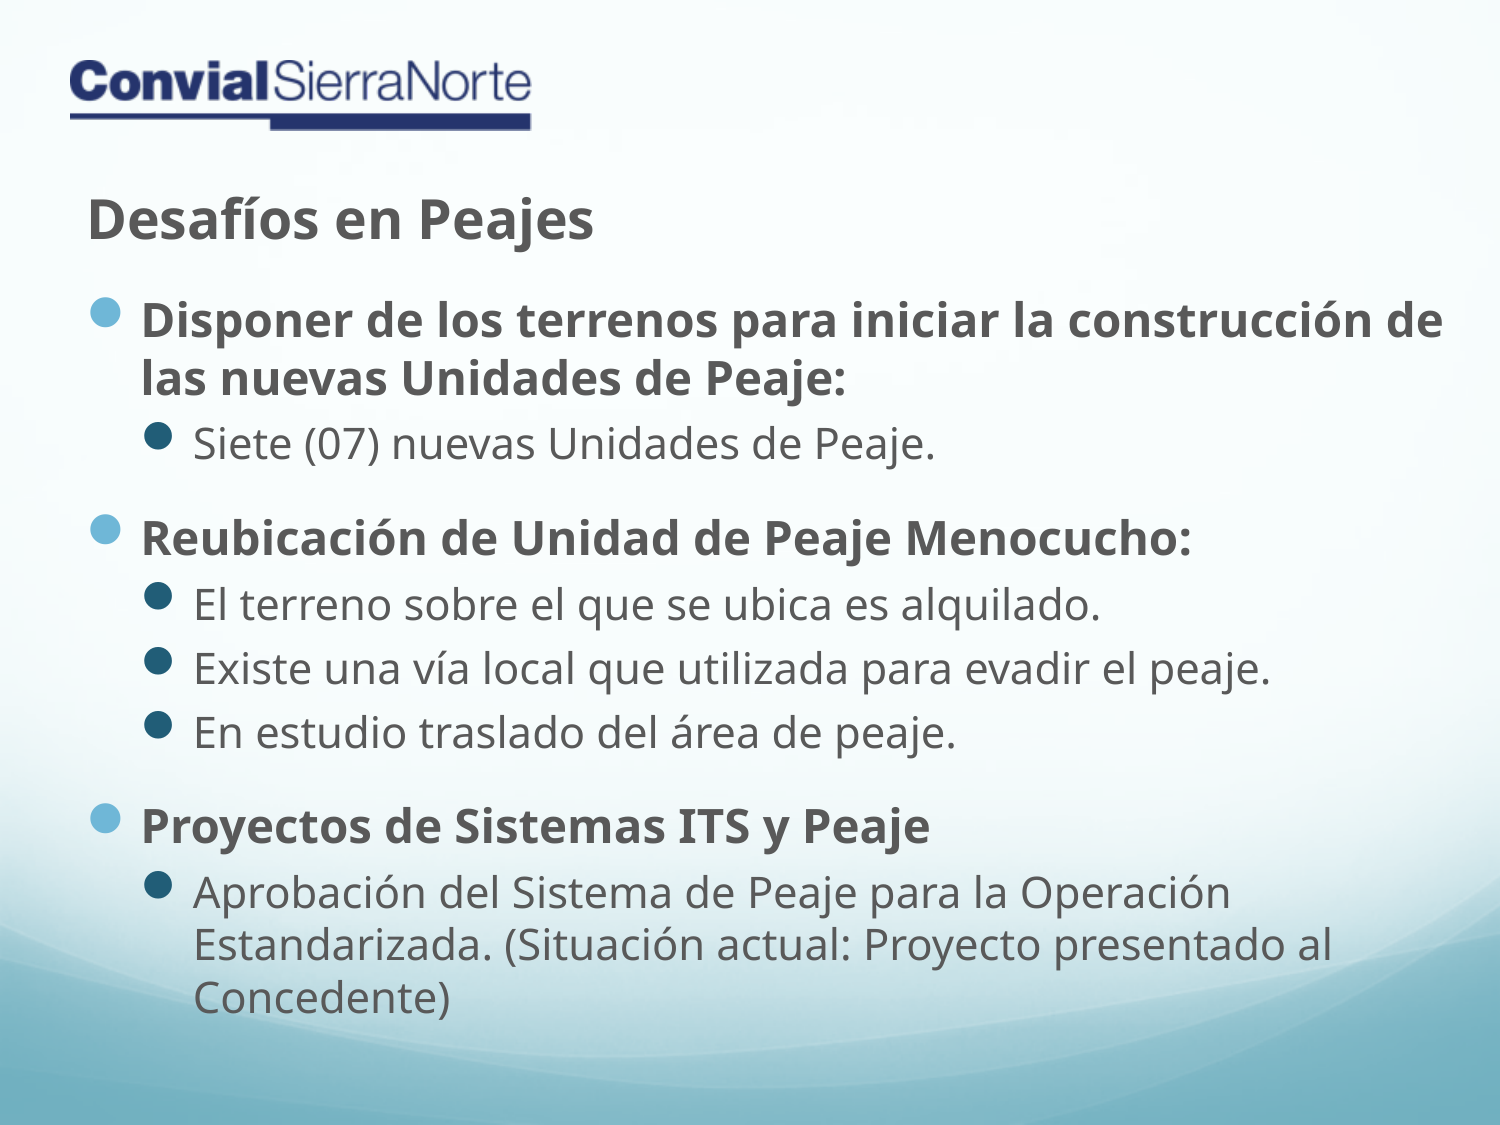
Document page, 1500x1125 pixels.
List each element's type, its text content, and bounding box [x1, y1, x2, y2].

list Desafíos en Peajes Disponer de los terrenos para iniciar la construcción de las nuevas Unidades de Peaje: Siete (07) nuevas Unidades de Peaje. Reubicación de Unidad de Peaje Menocucho: El terreno sobre el que se ubica es alquilado. Existe una vía local que utilizada para evadir el peaje. En estudio traslado del área de peaje. Proyectos de Sistemas ITS y Peaje Aprobación del Sistema de Peaje para la Operación Estandarizada. (Situación actual: Proyecto presentado al Concedente) [70, 177, 1472, 1030]
picture [70, 60, 532, 132]
